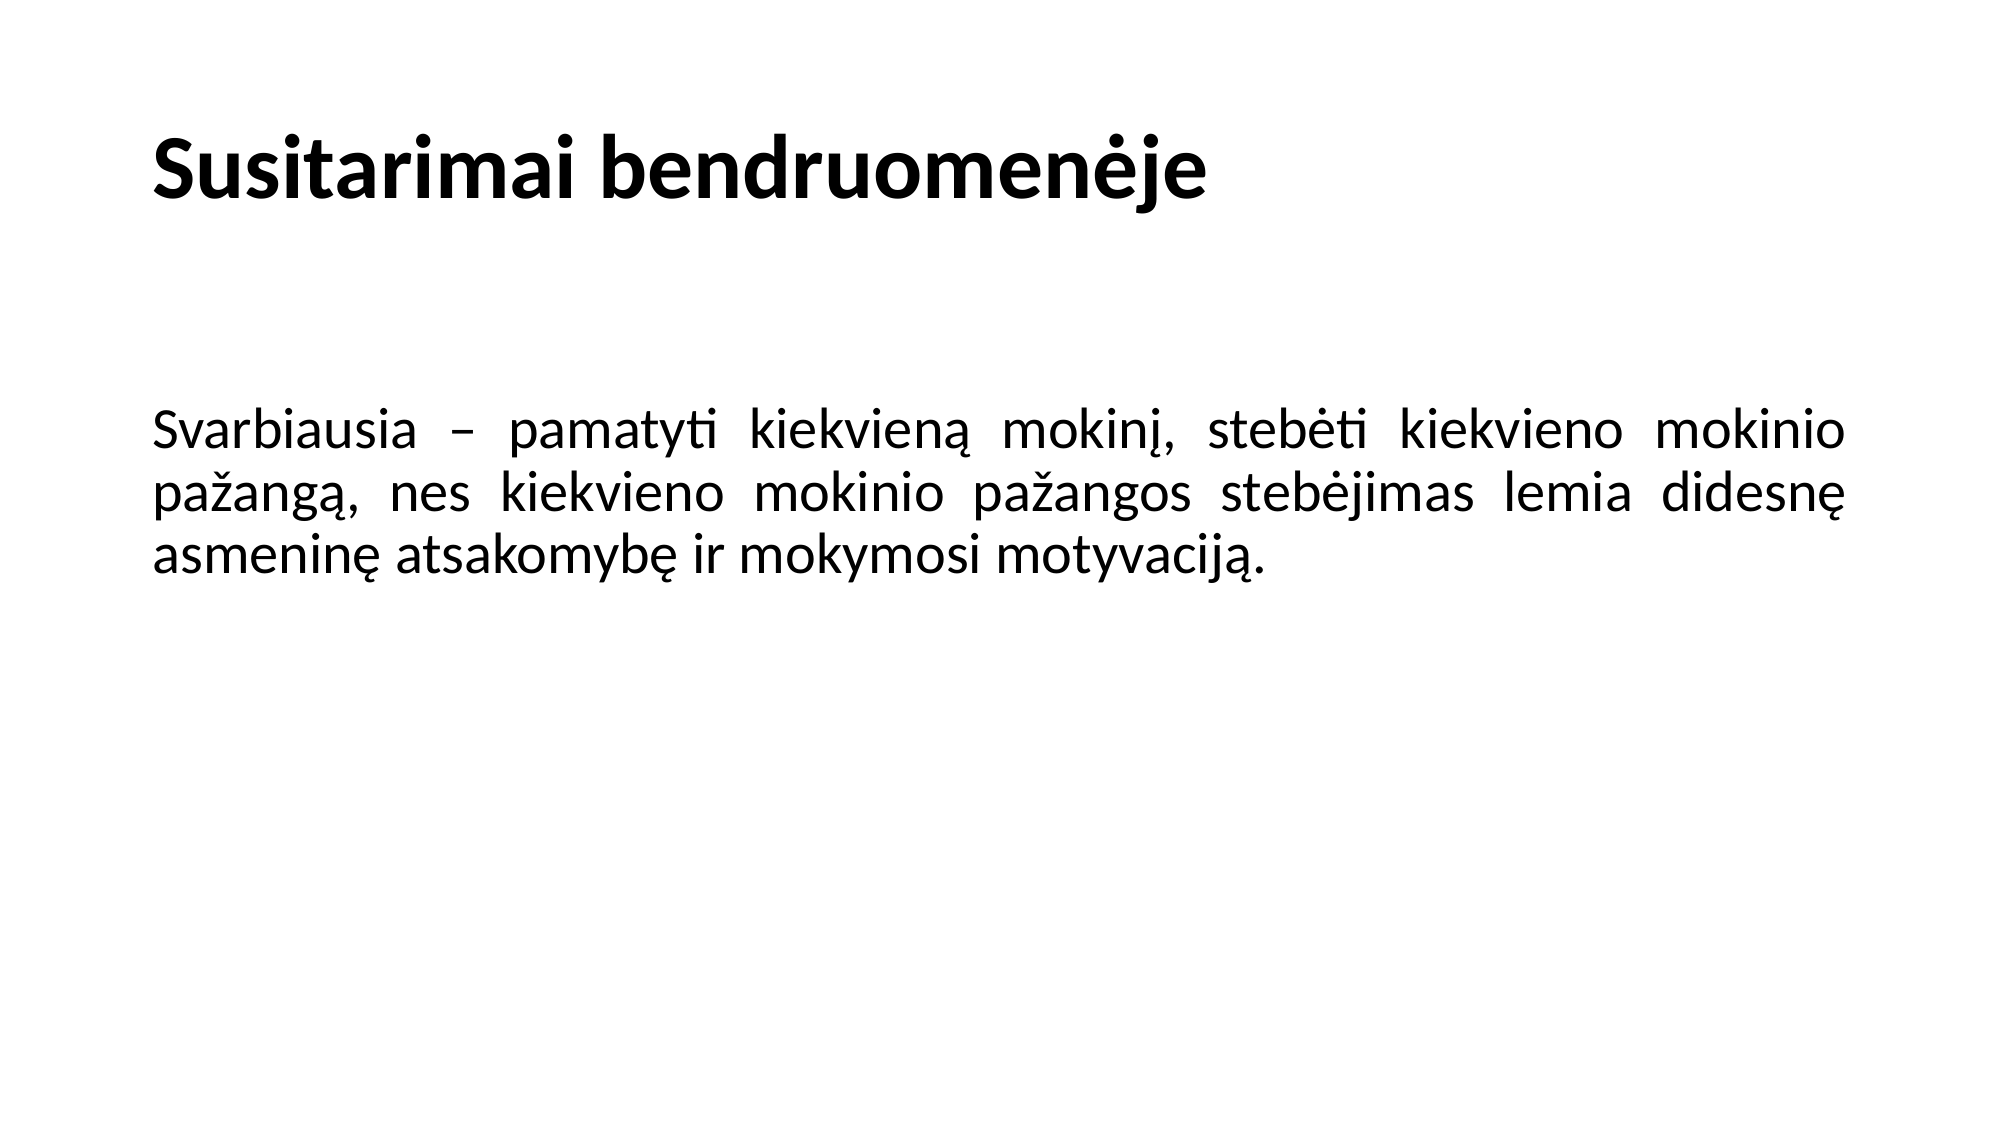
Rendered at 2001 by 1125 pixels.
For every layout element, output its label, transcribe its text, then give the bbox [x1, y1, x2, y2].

title Susitarimai bendruomenėje [137, 59, 1863, 278]
list Svarbiausia – pamatyti kiekvieną mokinį, stebėti kiekvieno mokinio pažangą, nes kiekvieno mokinio pažangos stebėjimas lemia didesnę asmeninę atsakomybę ir mokymosi motyvaciją. [137, 299, 1863, 1014]
